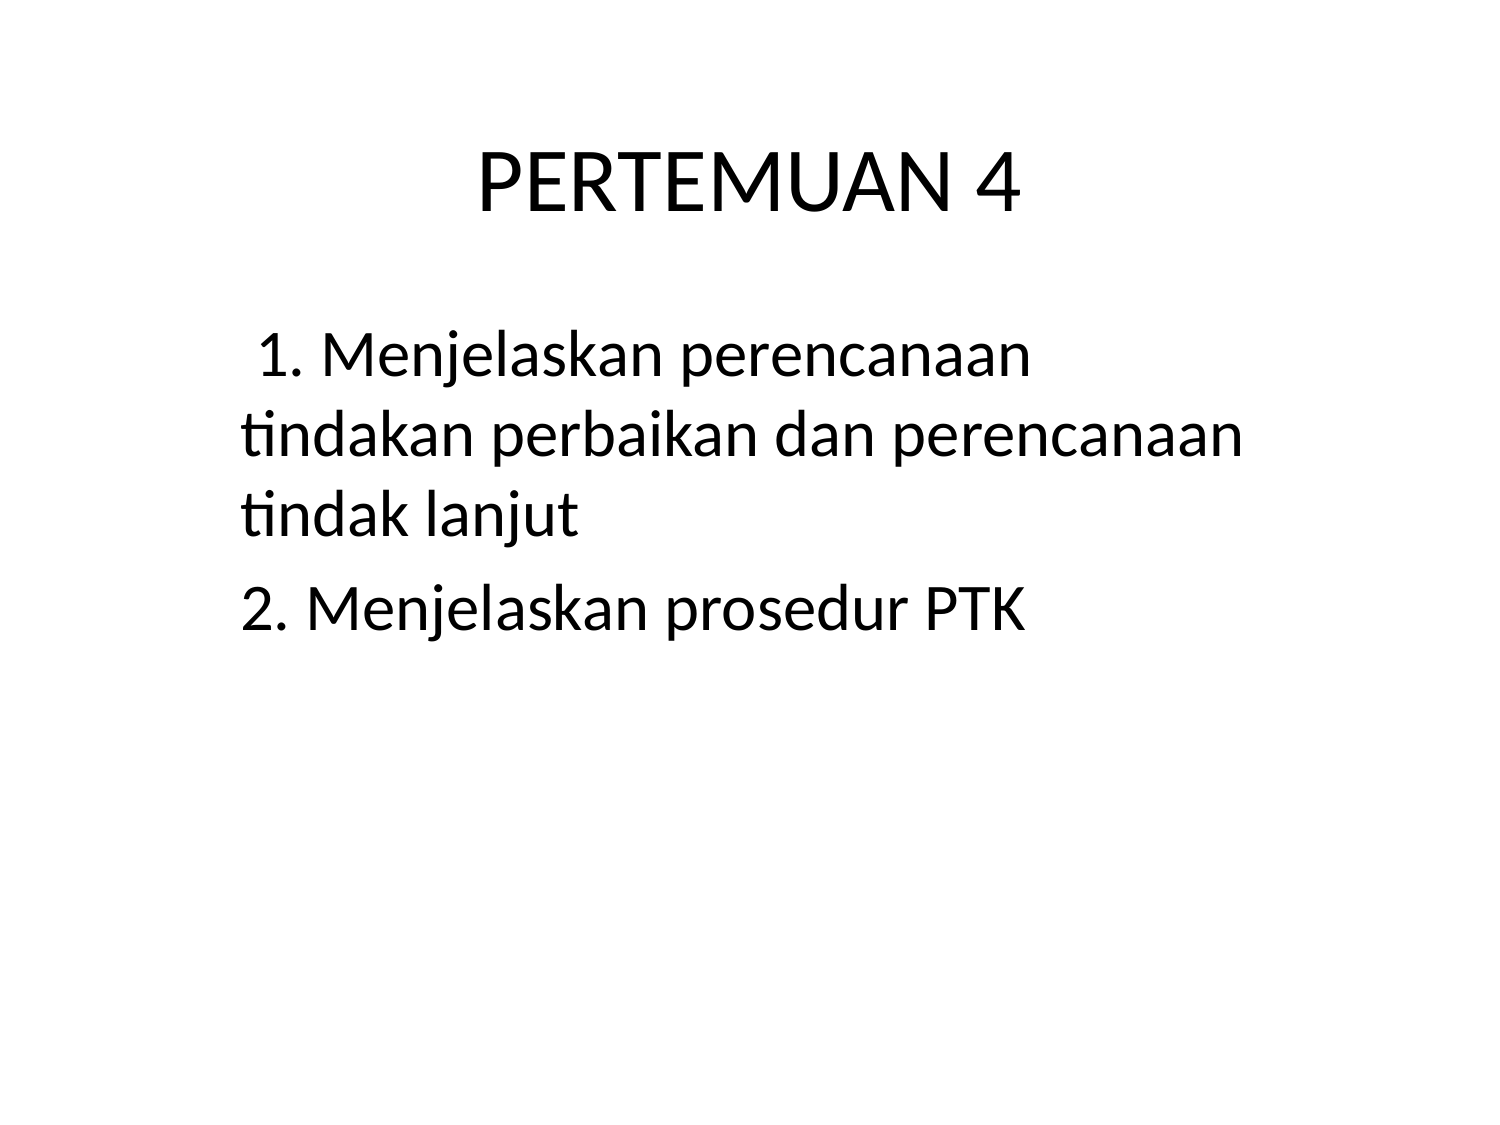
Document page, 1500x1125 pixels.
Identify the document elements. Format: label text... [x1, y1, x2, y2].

subtitle 1. Menjelaskan perencanaan tindakan perbaikan dan perencanaan tindak lanjut 2. Menjelaskan prosedur PTK [225, 302, 1275, 925]
title PERTEMUAN 4 [112, 54, 1388, 296]
